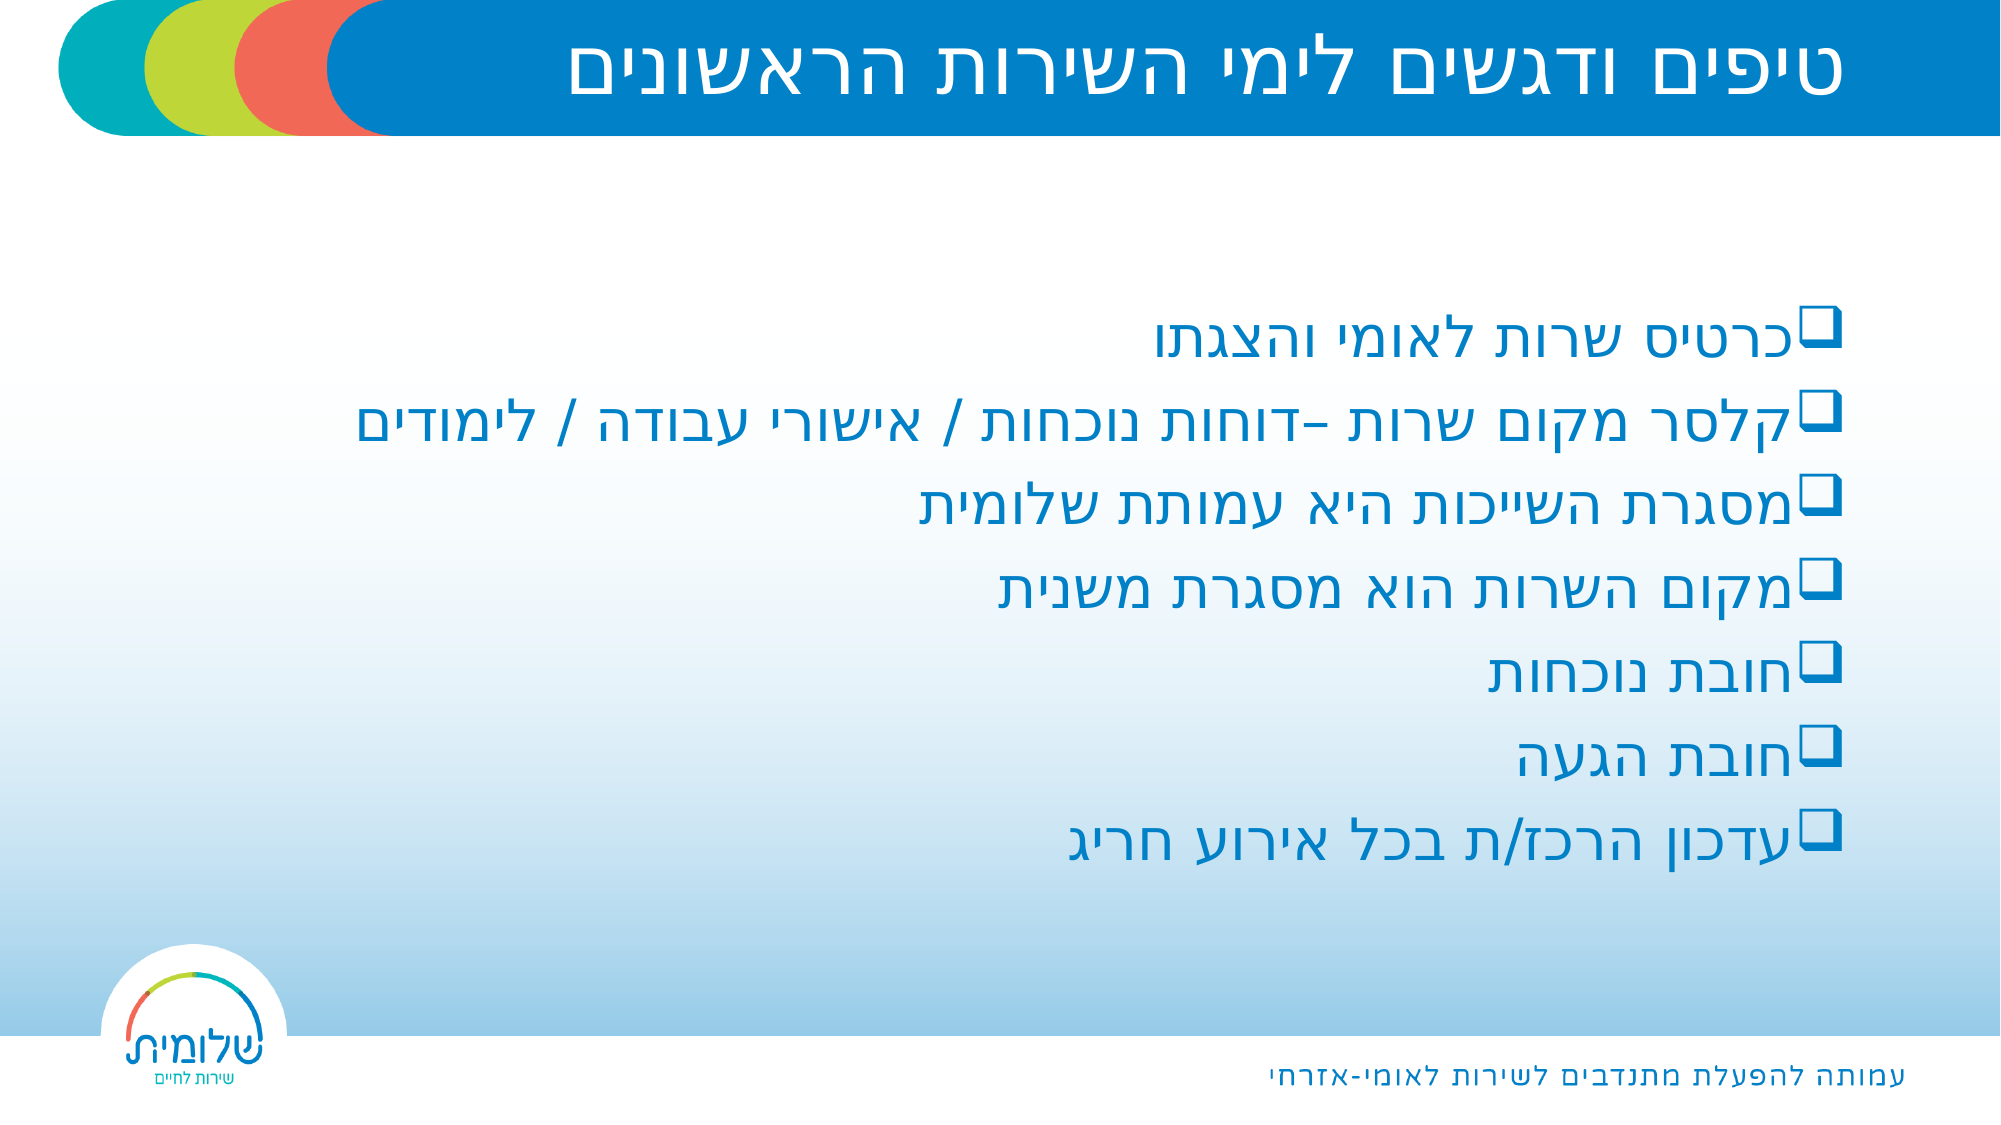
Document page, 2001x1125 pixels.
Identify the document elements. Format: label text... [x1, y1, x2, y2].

picture [0, 0, 2001, 1125]
title טיפים ודגשים לימי השירות הראשונים [410, 0, 1863, 135]
list כרטיס שרות לאומי והצגתו קלסר מקום שרות –דוחות נוכחות / אישורי עבודה / לימודים מסגרת השייכות היא עמותת שלומית מקום השרות הוא מסגרת משנית חובת נוכחות חובת הגעה עדכון הרכז/ת בכל אירוע חריג [137, 299, 1863, 1014]
